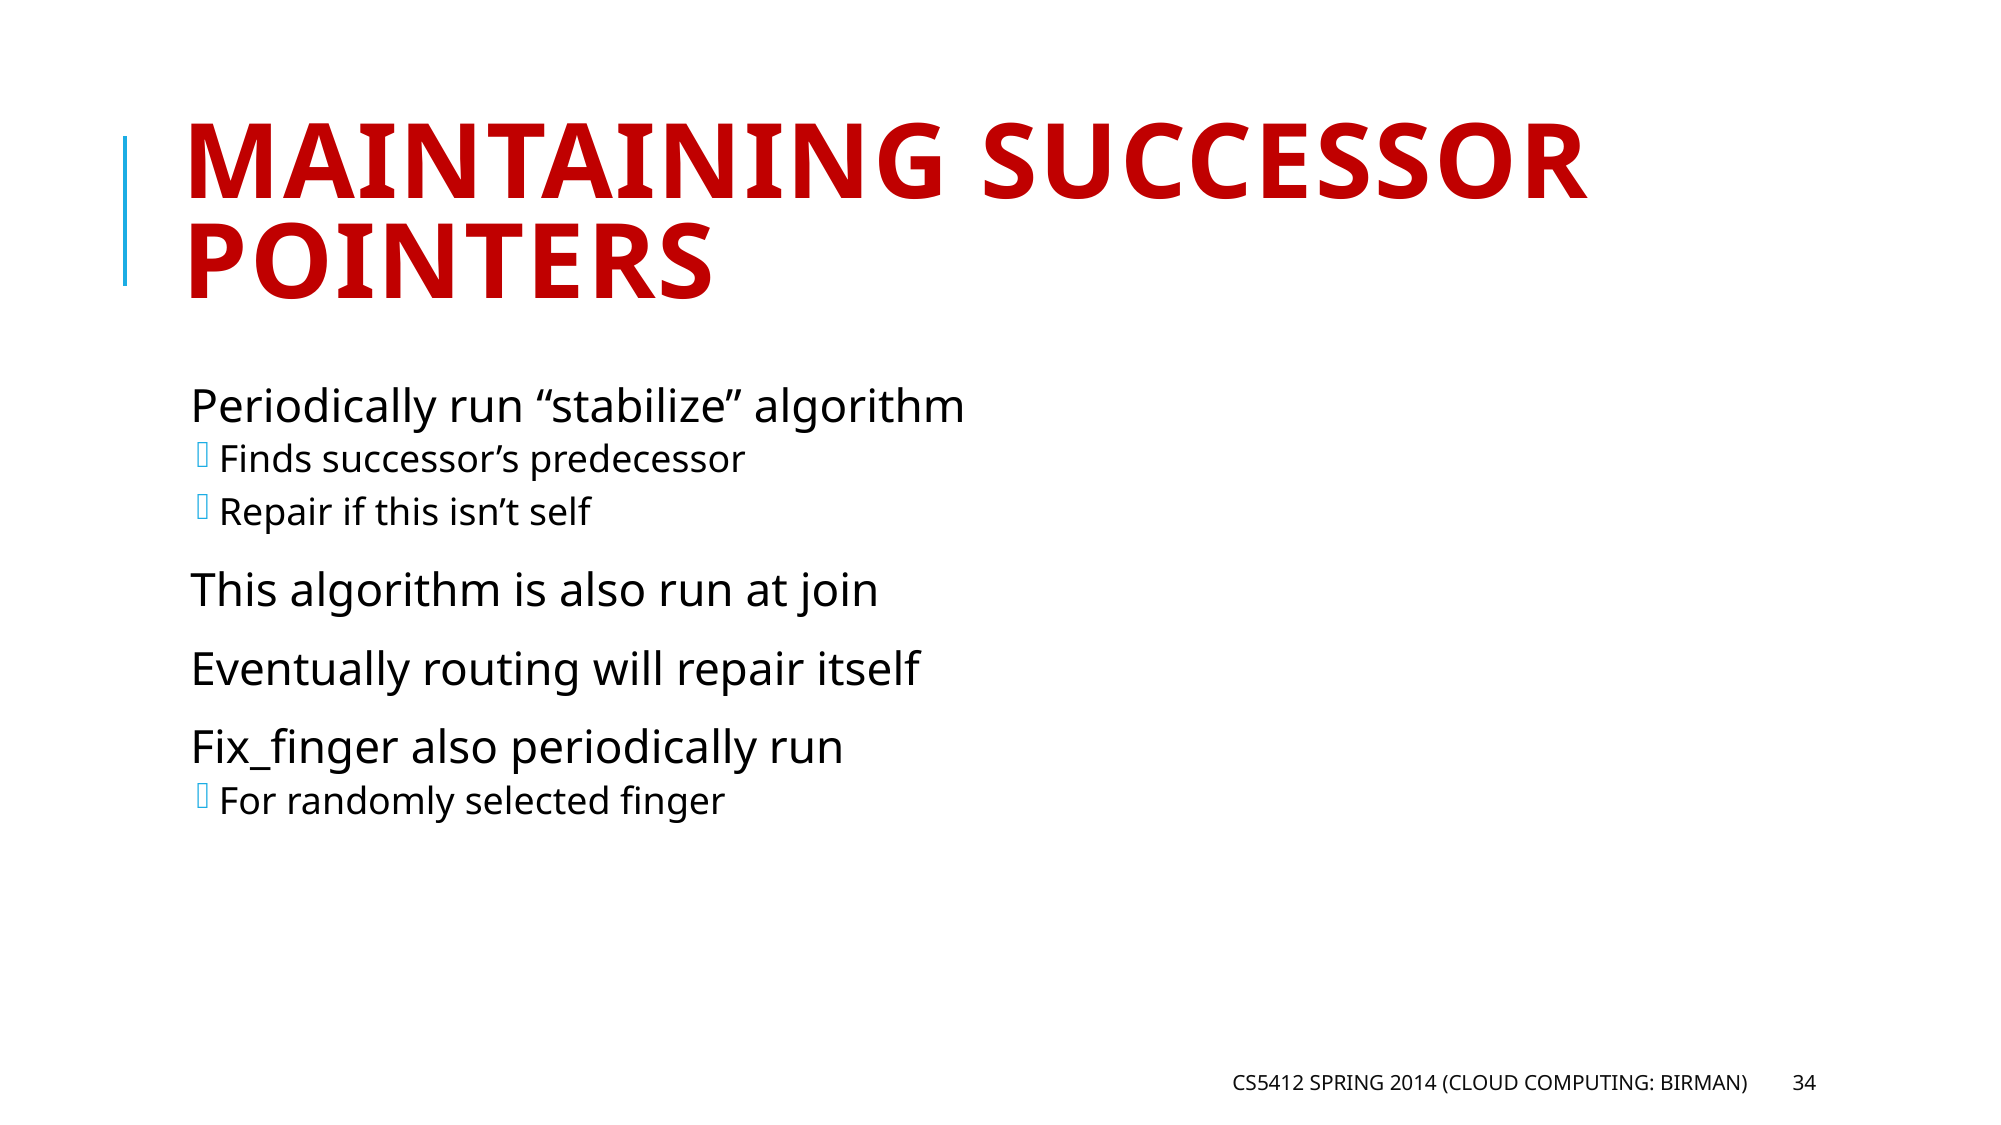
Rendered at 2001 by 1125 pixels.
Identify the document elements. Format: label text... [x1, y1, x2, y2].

list Periodically run “stabilize” algorithm Finds successor’s predecessor Repair if this isn’t self This algorithm is also run at join Eventually routing will repair itself Fix_finger also periodically run For randomly selected finger [168, 375, 1763, 1035]
title Maintaining successor pointers [168, 96, 1938, 342]
footer CS5412 Spring 2014 (Cloud Computing: Birman) [794, 1061, 1763, 1107]
slide_number 34 [1777, 1061, 1938, 1107]
